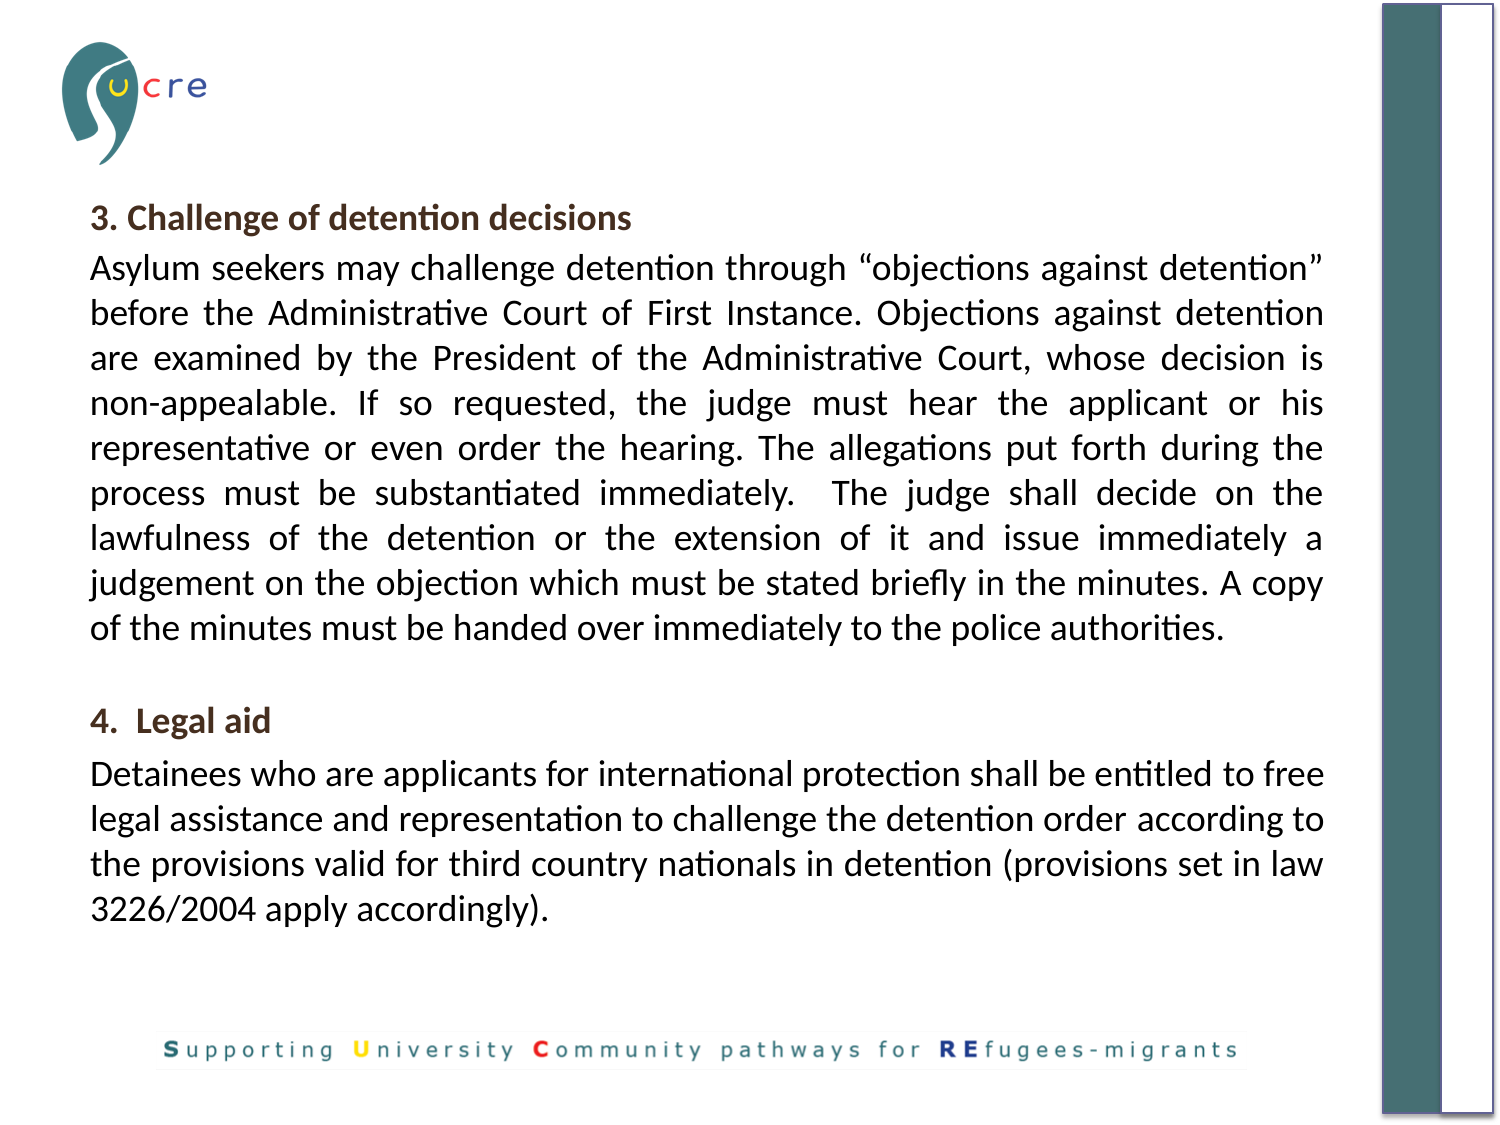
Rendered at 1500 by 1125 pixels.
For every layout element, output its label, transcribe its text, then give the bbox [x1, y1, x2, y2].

picture [154, 1029, 1248, 1071]
text_box 3. Challenge of detention decisions Asylum seekers may challenge detention through “objections against detention” before the Administrative Court of First Instance. Objections against detention are examined by the President of the Administrative Court, whose decision is non-appealable. If so requested, the judge must hear the applicant or his representative or even order the hearing. The allegations put forth during the process must be substantiated immediately. The judge shall decide on the lawfulness of the detention or the extension of it and issue immediately a judgement on the objection which must be stated briefly in the minutes. A copy of the minutes must be handed over immediately to the police authorities. [74, 185, 1340, 665]
list 4. Legal aid Detainees who are applicants for international protection shall be entitled to free legal assistance and representation to challenge the detention order according to the provisions valid for third country nationals in detention (provisions set in law 3226/2004 apply accordingly). [74, 688, 1341, 977]
